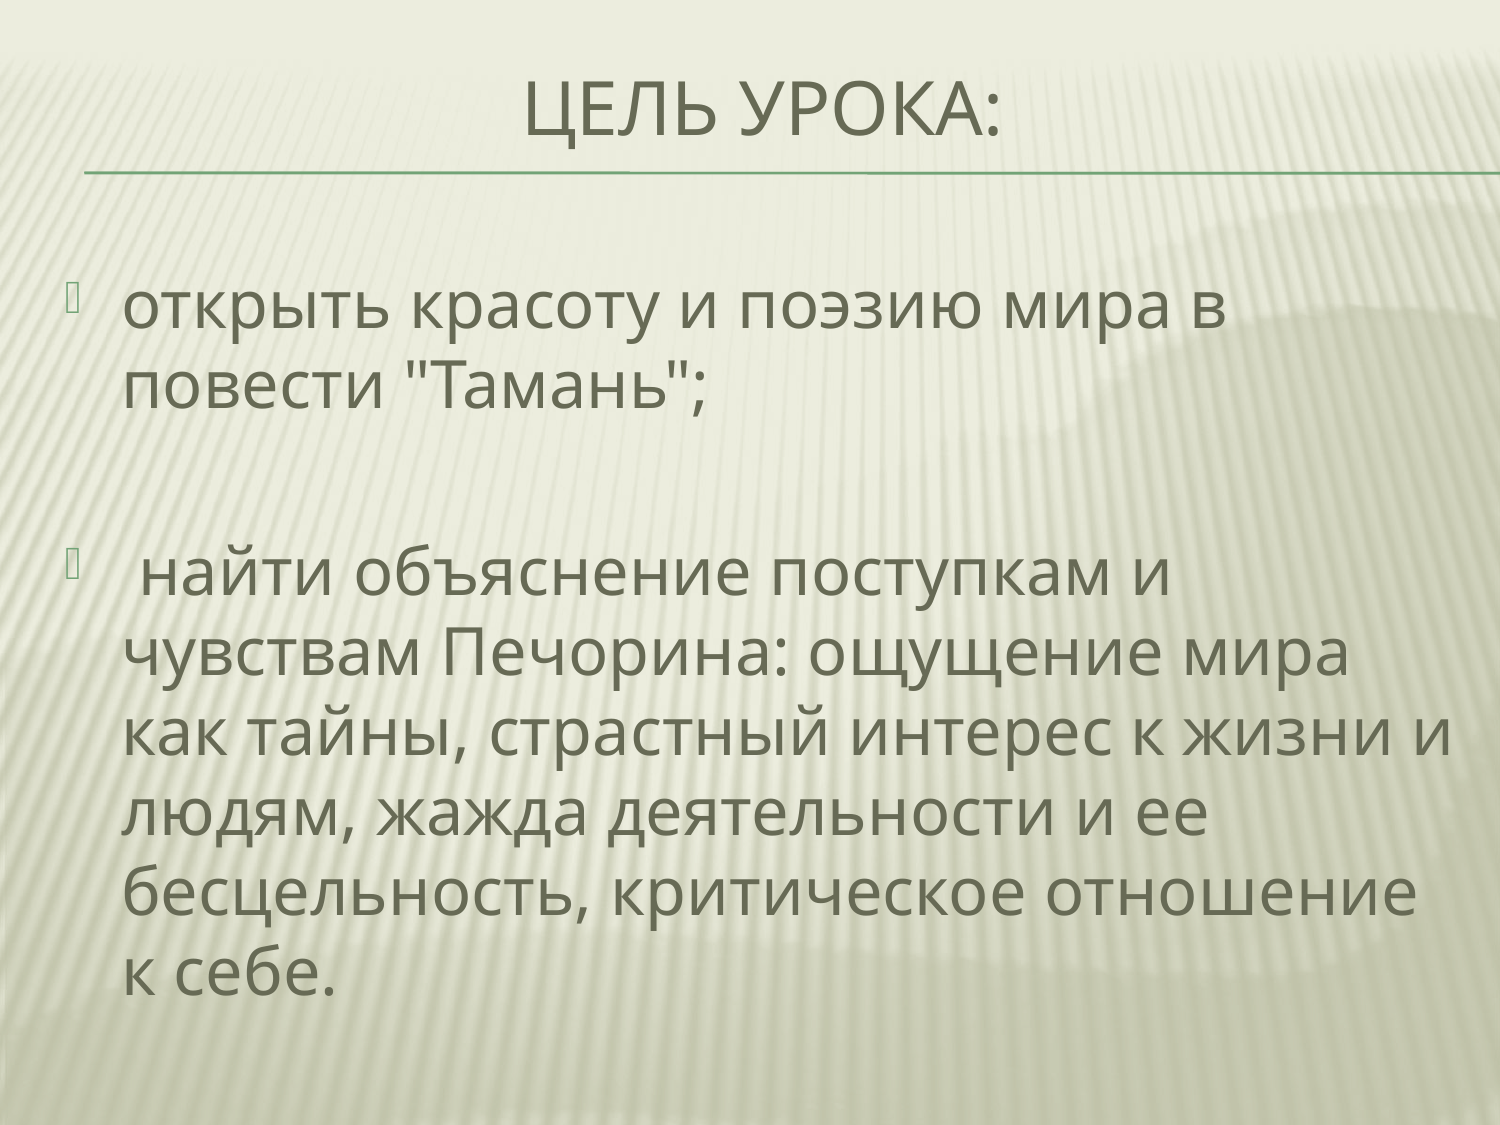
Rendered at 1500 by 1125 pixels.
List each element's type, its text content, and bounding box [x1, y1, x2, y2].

title Цель урока: [50, 35, 1475, 176]
list открыть красоту и поэзию мира в повести "Тамань"; найти объяснение поступкам и чувствам Печорина: ощущение мира как тайны, страстный интерес к жизни и людям, жажда деятельности и ее бесцельность, критическое отношение к себе. [50, 254, 1475, 998]
